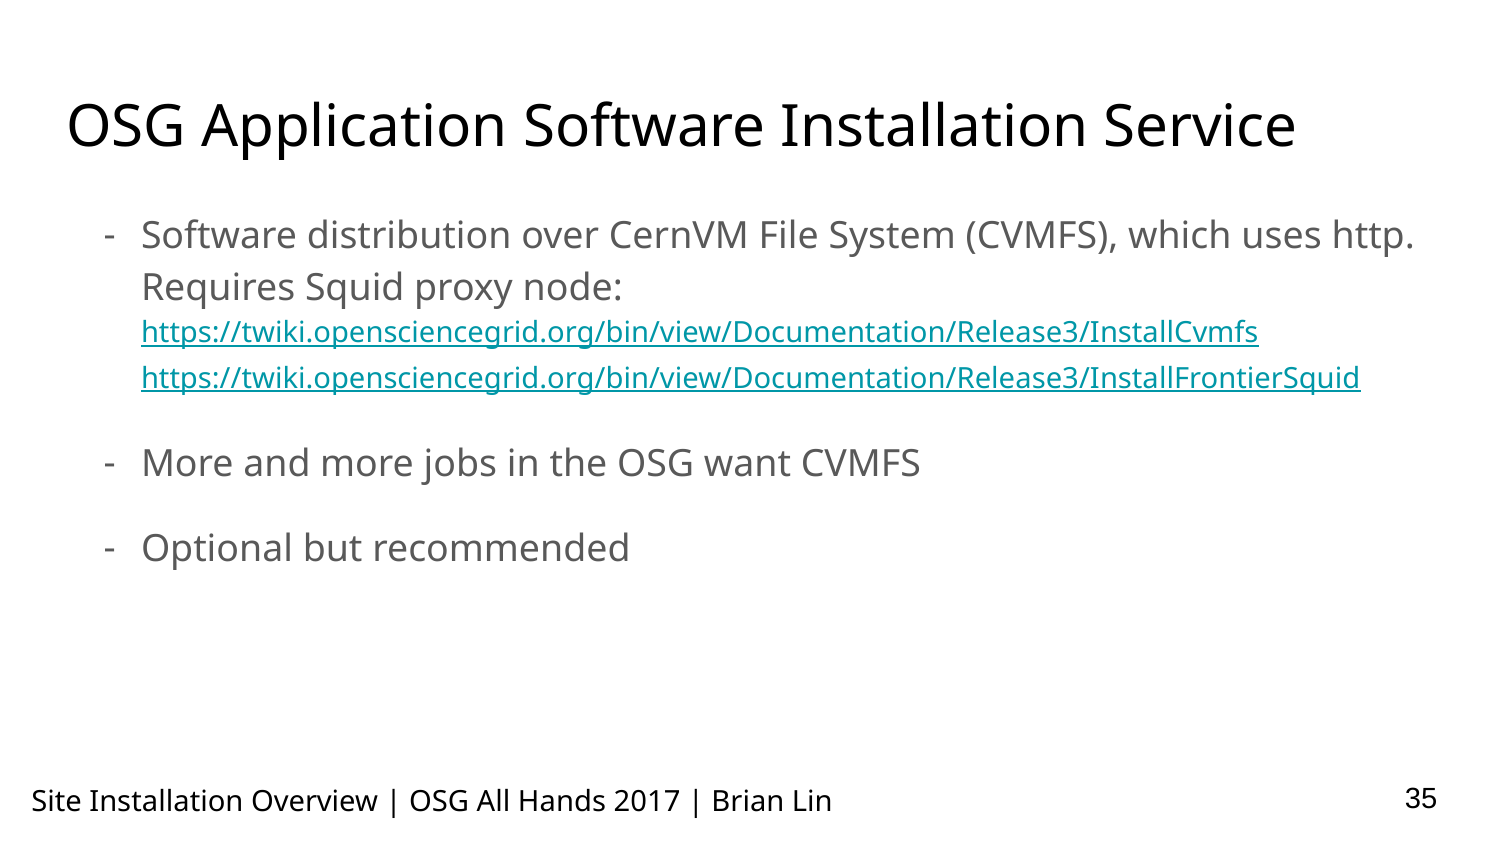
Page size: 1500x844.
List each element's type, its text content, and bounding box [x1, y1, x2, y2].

title OSG Application Software Installation Service [51, 72, 1449, 167]
list Software distribution over CernVM File System (CVMFS), which uses http. Requires Squid proxy node: https://twiki.opensciencegrid.org/bin/view/Documentation/Release3/InstallCvmfs https://twiki.opensciencegrid.org/bin/view/Documentation/Release3/InstallFrontierSquid More and more jobs in the OSG want CVMFS Optional but recommended [51, 189, 1449, 750]
slide_number ‹#› [1389, 764, 1480, 830]
